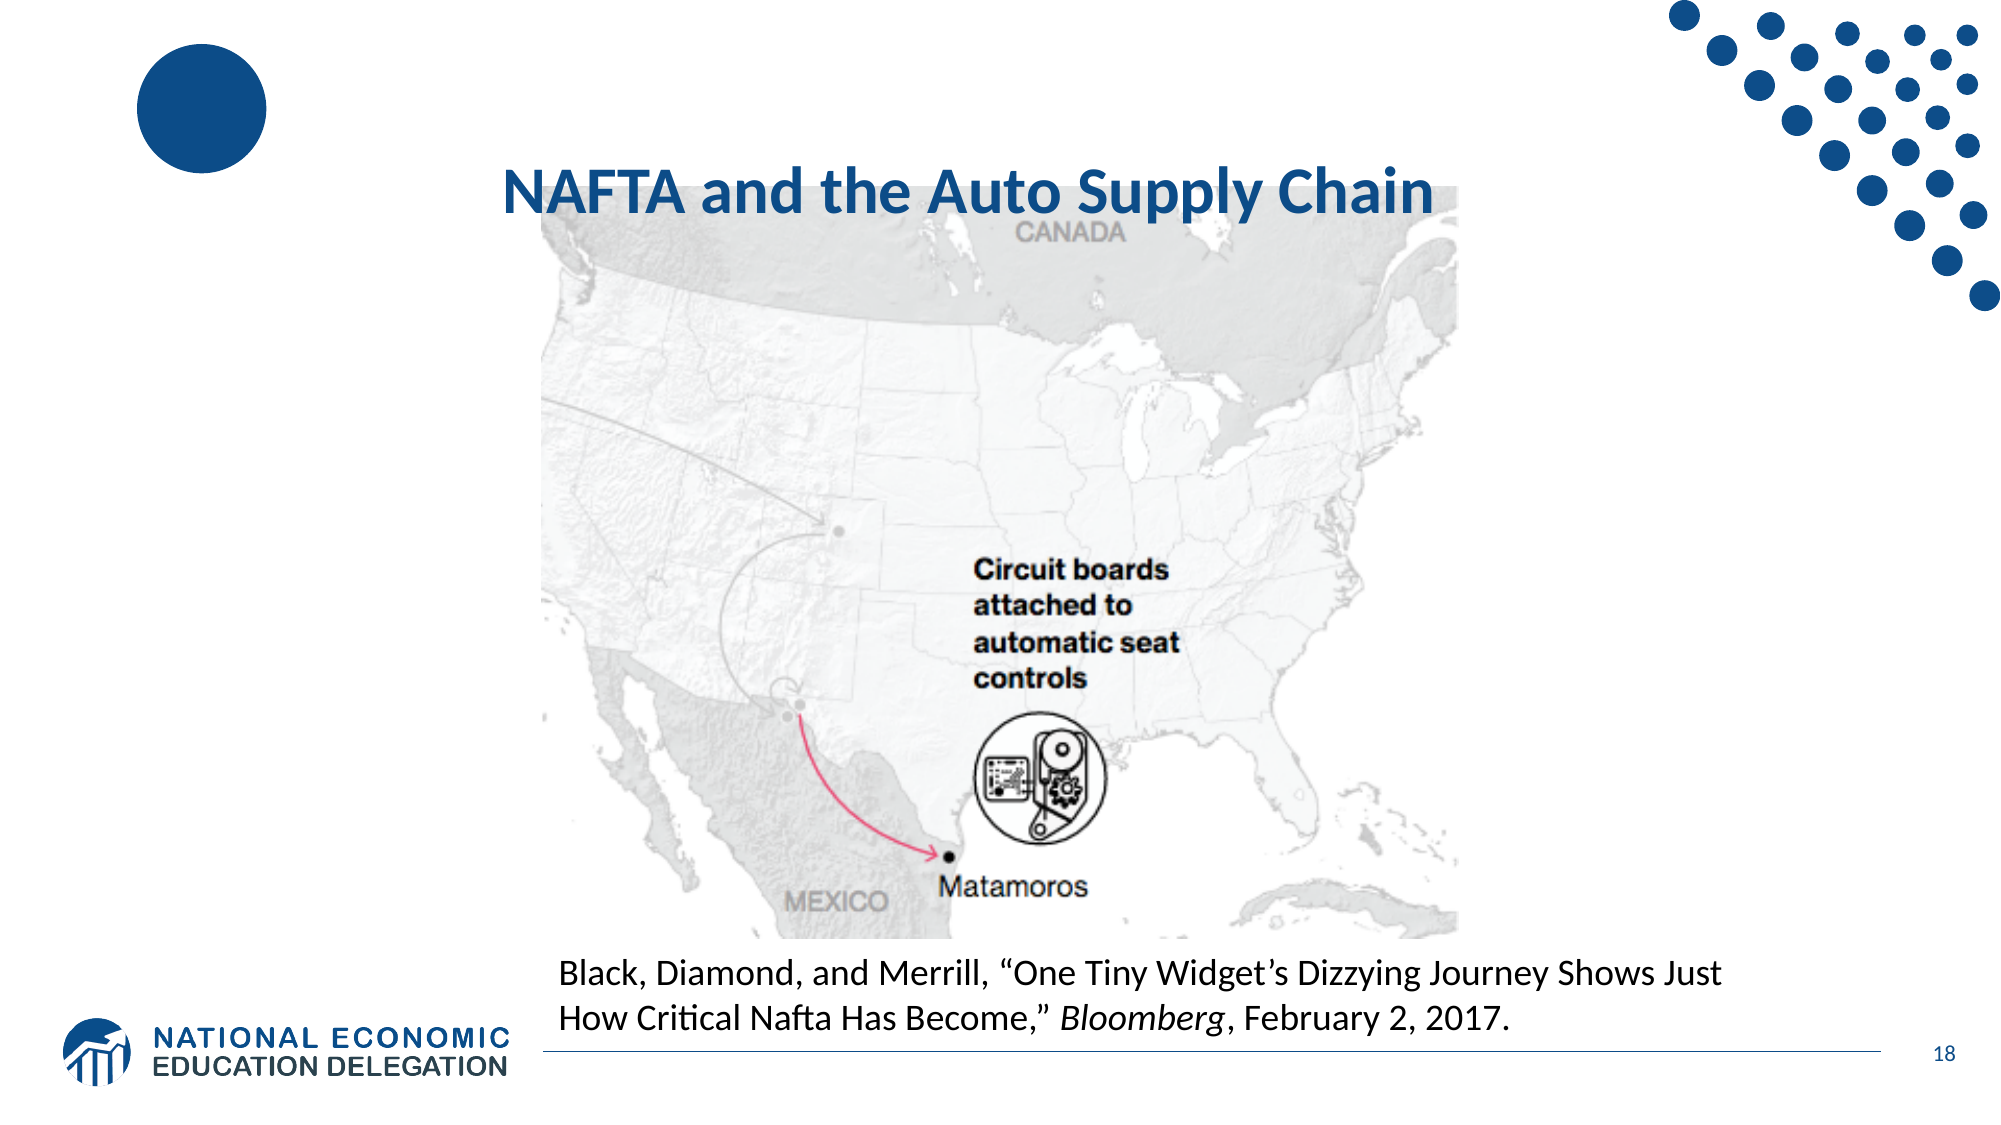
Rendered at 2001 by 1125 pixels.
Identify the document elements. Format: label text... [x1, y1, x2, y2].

title NAFTA and the Auto Supply Chain [487, 99, 1675, 285]
text_box Black, Diamond, and Merrill, “One Tiny Widget’s Dizzying Journey Shows Just How Critical Nafta Has Become,” Bloomberg, February 2, 2017. [543, 940, 1745, 1046]
slide_number 18 [1521, 1022, 1972, 1082]
picture [541, 186, 1459, 939]
picture [55, 1013, 520, 1091]
